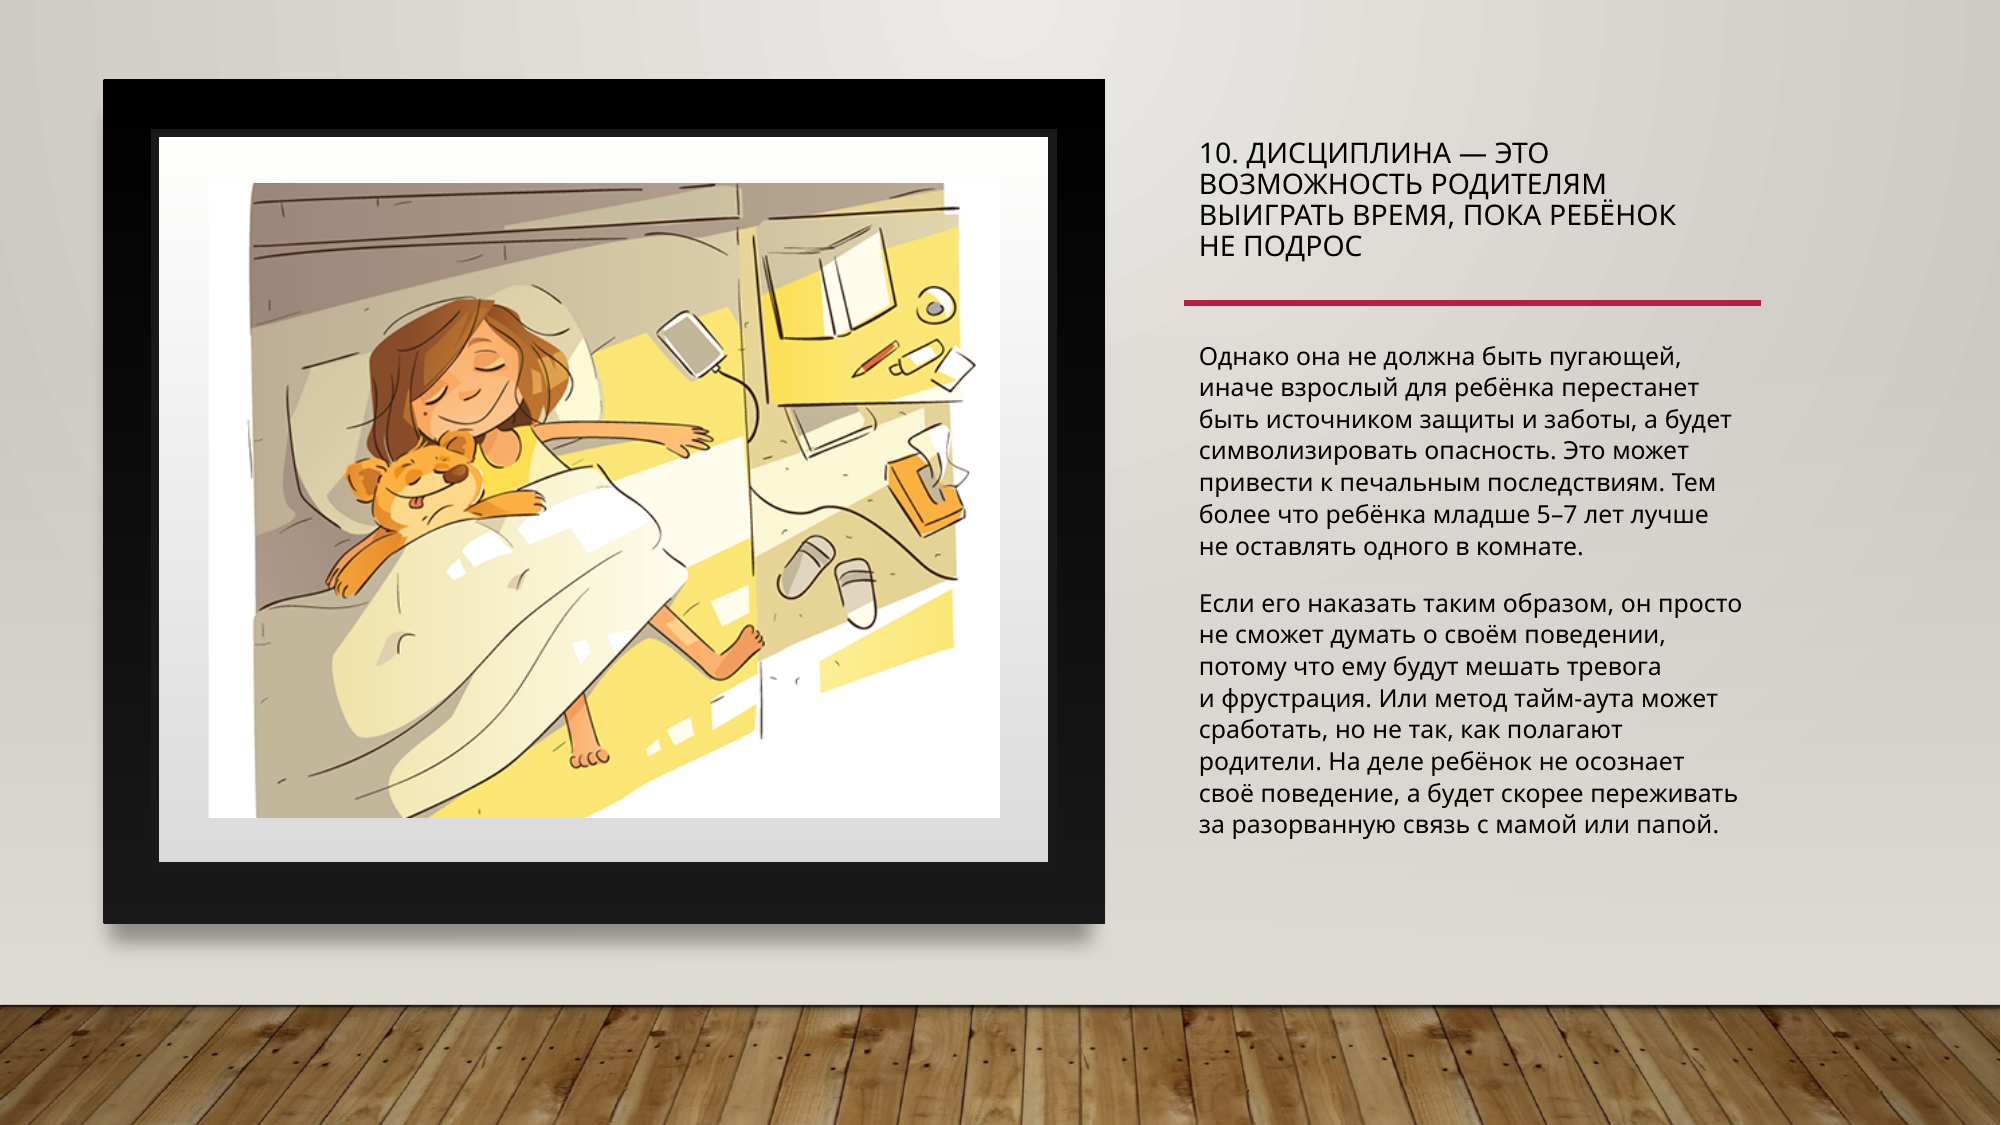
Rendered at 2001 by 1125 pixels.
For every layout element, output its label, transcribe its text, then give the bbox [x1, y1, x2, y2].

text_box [103, 78, 1106, 924]
list Однако она не должна быть пугающей, иначе взрослый для ребёнка перестанет быть источником защиты и заботы, а будет символизировать опасность. Это может привести к печальным последствиям. Тем более что ребёнка младше 5–7 лет лучше не оставлять одного в комнате. Если его наказать таким образом, он просто не сможет думать о своём поведении, потому что ему будут мешать тревога и фрустрация. Или метод тайм-аута может сработать, но не так, как полагают родители. На деле ребёнок не осознает своё поведение, а будет скорее переживать за разорванную связь с мамой или папой. [1184, 330, 1762, 897]
picture [0, 1006, 2000, 1125]
text_box [0, 0, 2000, 330]
picture [208, 182, 1001, 818]
title 10. Дисциплина — это возможность родителям выиграть время, пока ребёнок не подрос [1184, 131, 1762, 302]
text_box [0, 330, 2000, 1004]
